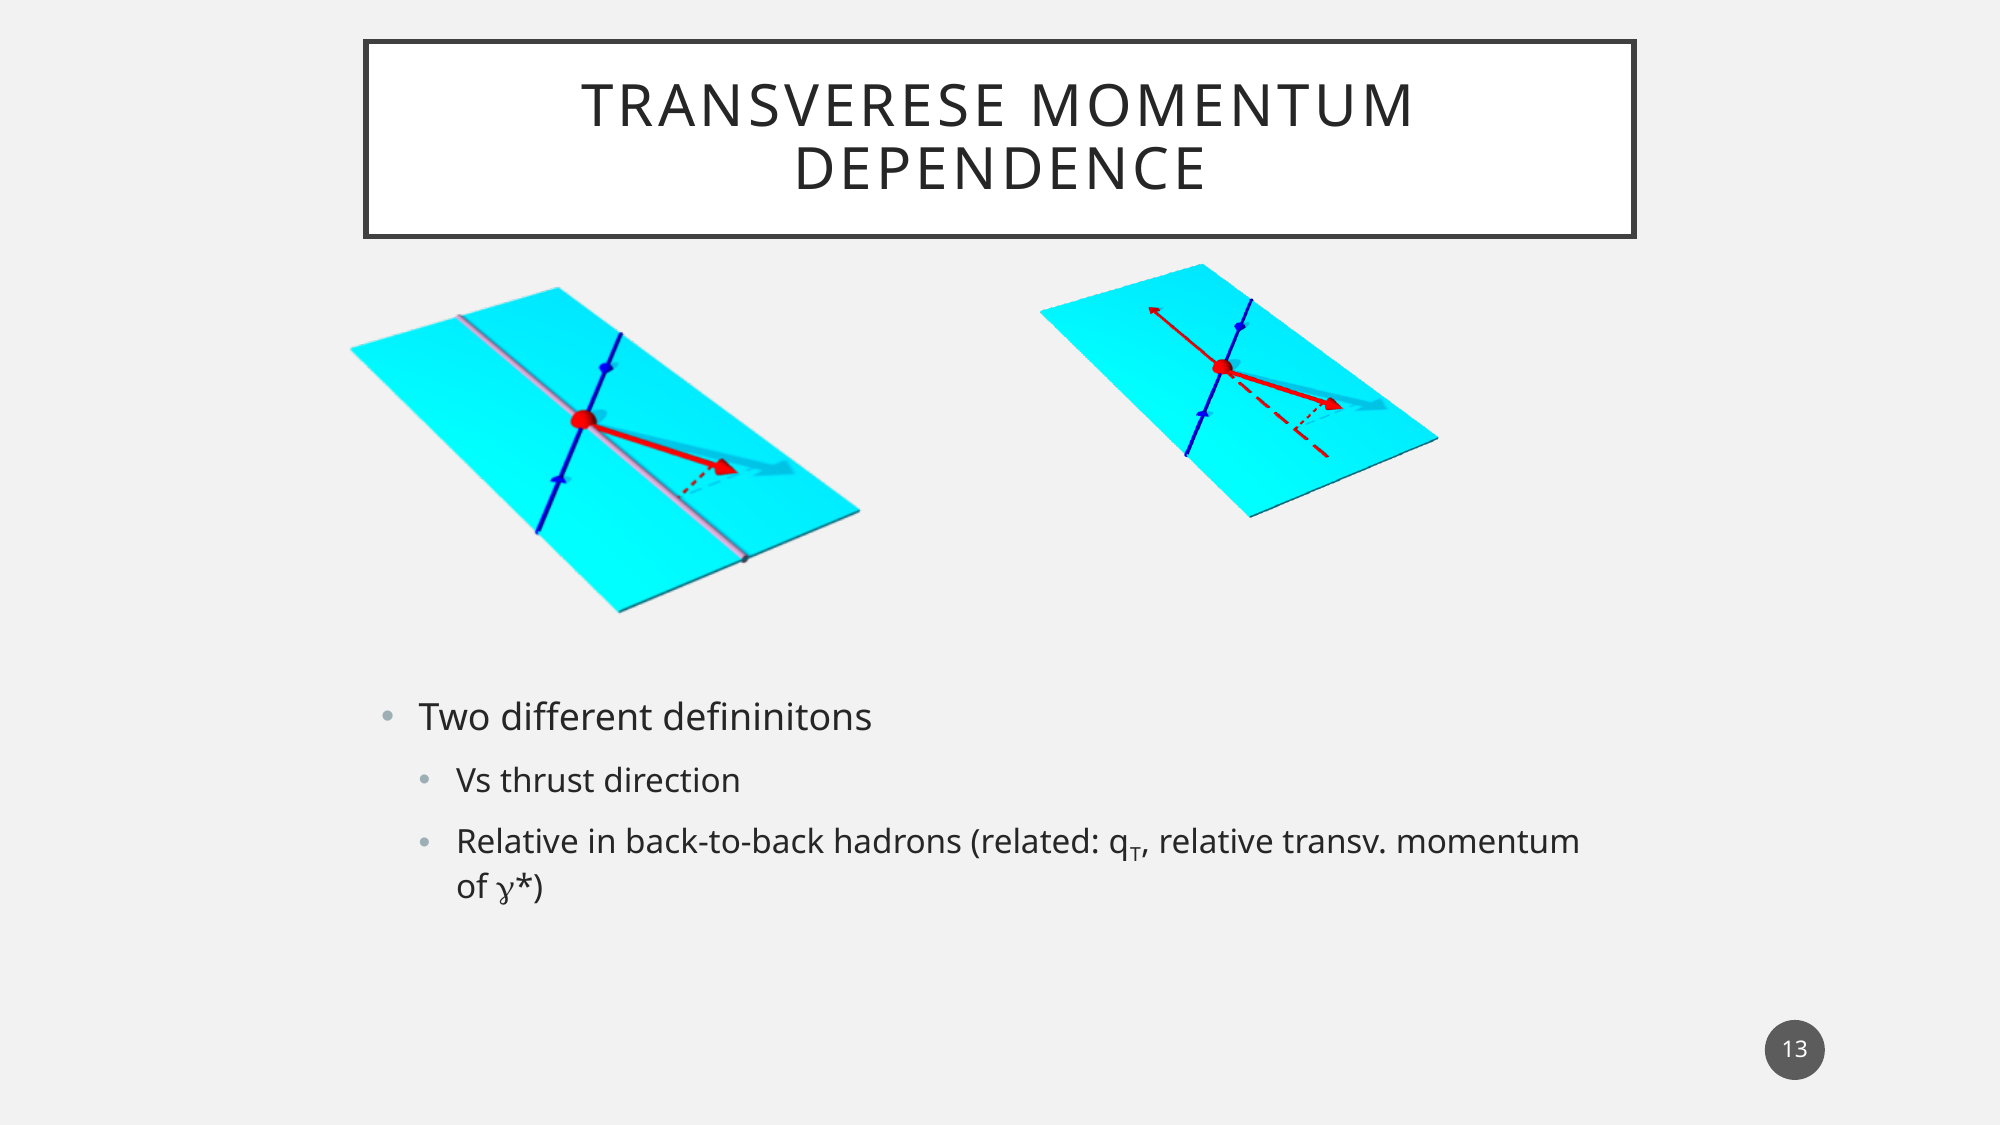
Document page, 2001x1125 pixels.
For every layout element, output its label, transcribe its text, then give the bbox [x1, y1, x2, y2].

list Two different defininitons Vs thrust direction Relative in back-to-back hadrons (related: qT, relative transv. momentum of g*) [366, 685, 1634, 942]
title Transverese momentum dependence [363, 39, 1637, 239]
picture [332, 236, 879, 647]
picture [1025, 223, 1453, 544]
slide_number 13 [1764, 1019, 1825, 1080]
